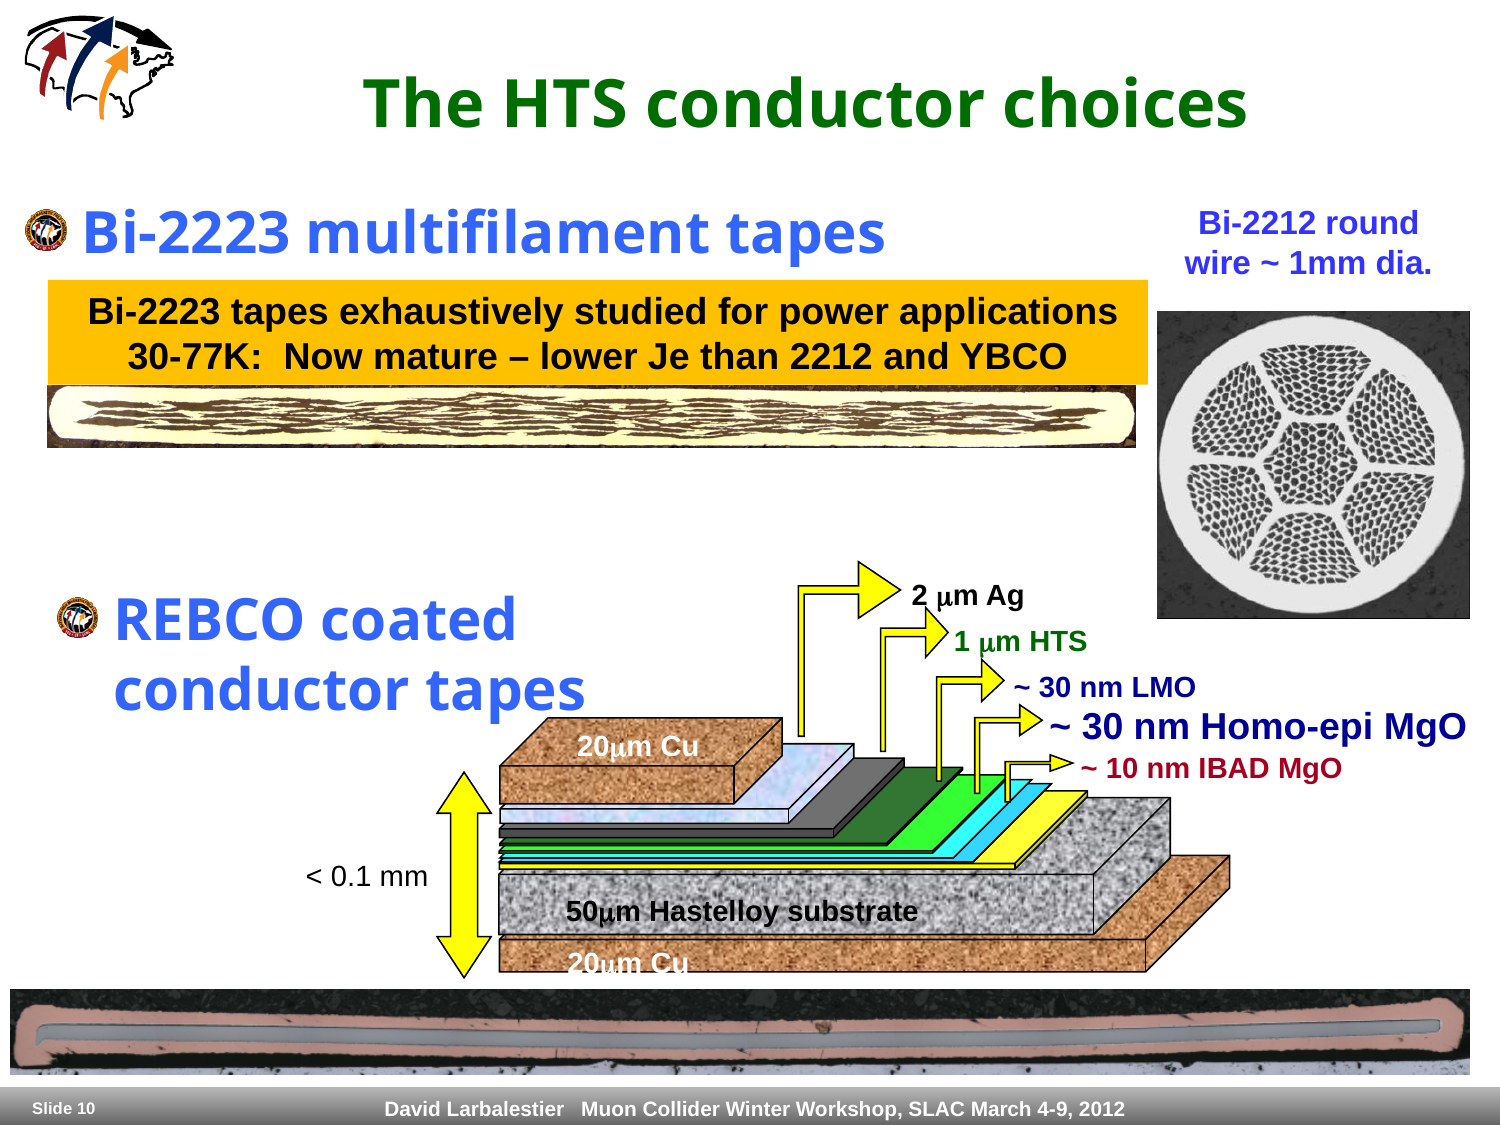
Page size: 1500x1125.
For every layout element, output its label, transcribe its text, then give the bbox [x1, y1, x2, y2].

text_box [10, 187, 1286, 448]
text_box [10, 561, 1483, 1076]
title The HTS conductor choices [225, 52, 1388, 149]
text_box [1157, 193, 1471, 560]
